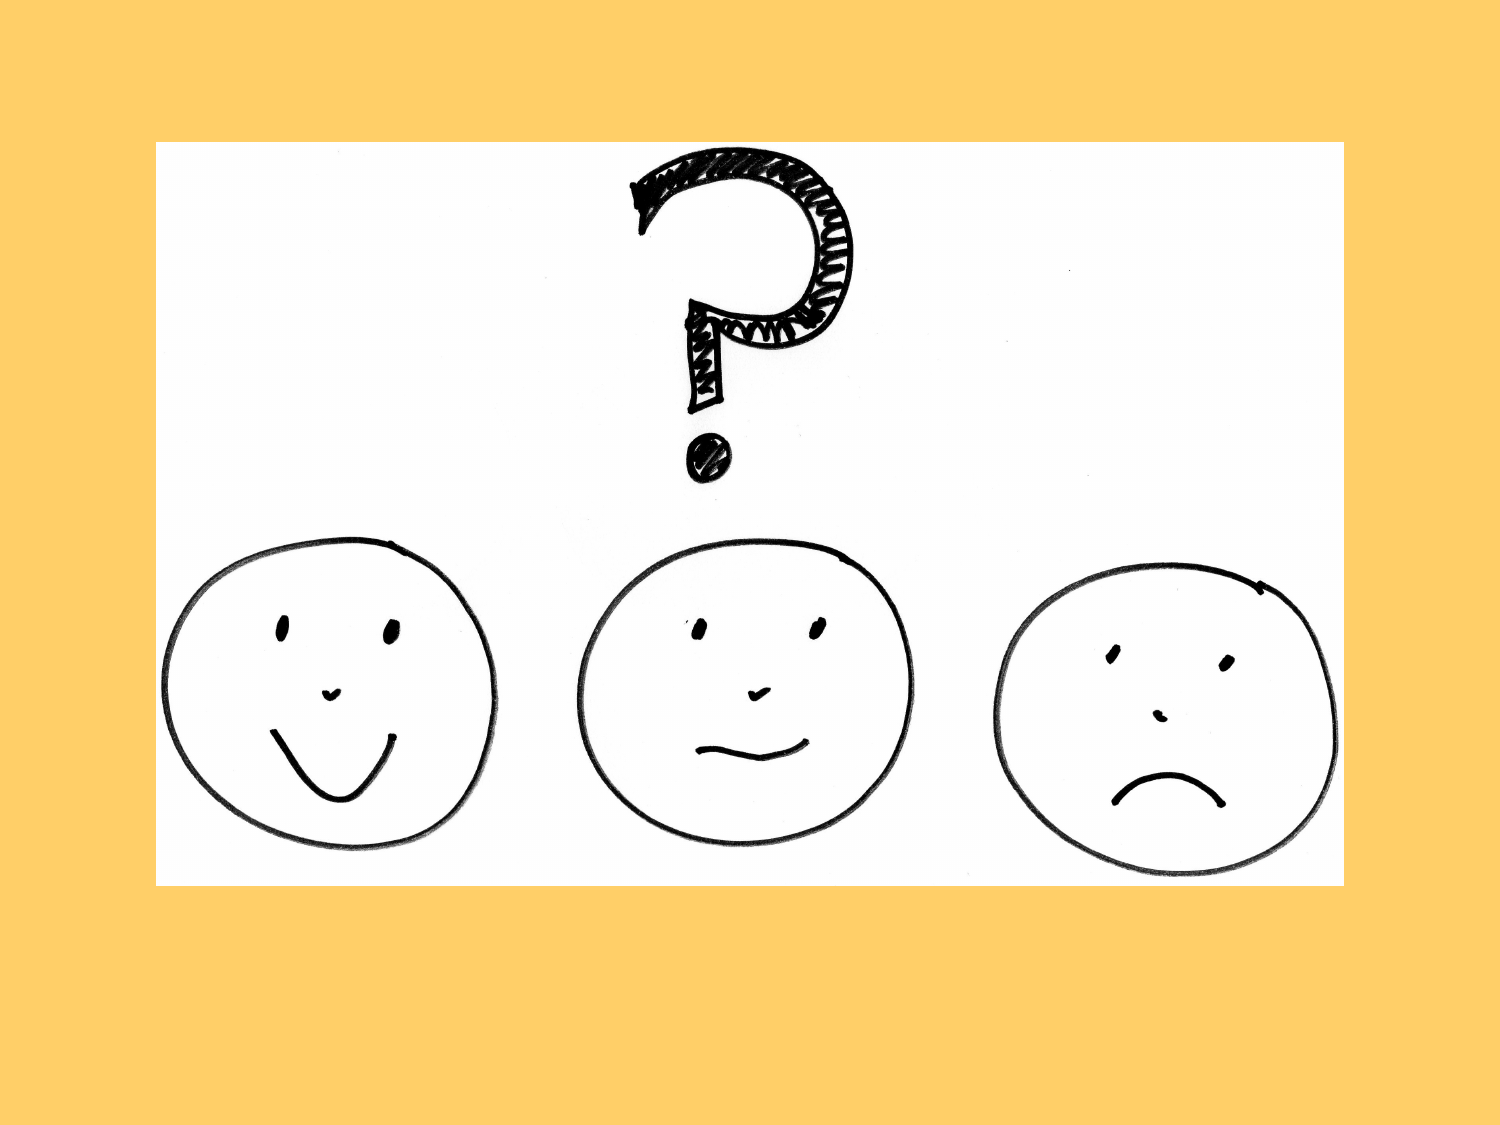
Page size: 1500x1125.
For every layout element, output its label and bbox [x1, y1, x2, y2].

list [74, 142, 1426, 886]
